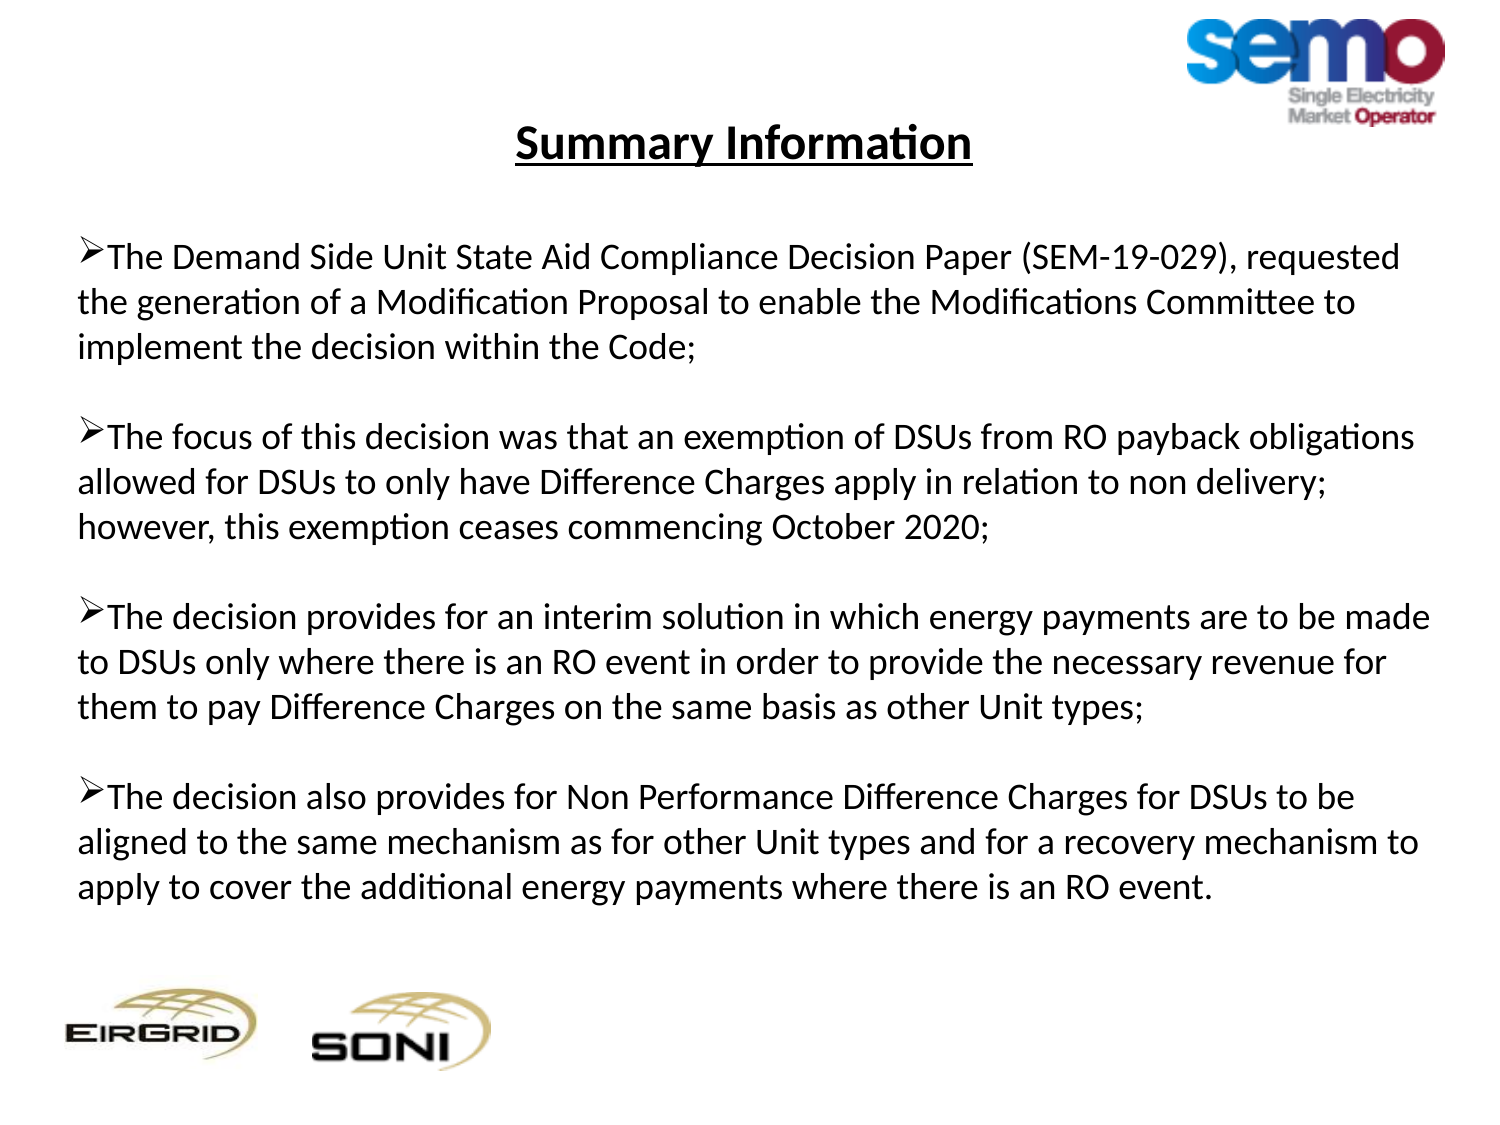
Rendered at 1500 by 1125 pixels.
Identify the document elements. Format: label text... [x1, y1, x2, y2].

text_box The Demand Side Unit State Aid Compliance Decision Paper (SEM-19-029), requested the generation of a Modification Proposal to enable the Modifications Committee to implement the decision within the Code; The focus of this decision was that an exemption of DSUs from RO payback obligations allowed for DSUs to only have Difference Charges apply in relation to non delivery; however, this exemption ceases commencing October 2020; The decision provides for an interim solution in which energy payments are to be made to DSUs only where there is an RO event in order to provide the necessary revenue for them to pay Difference Charges on the same basis as other Unit types; The decision also provides for Non Performance Difference Charges for DSUs to be aligned to the same mechanism as for other Unit types and for a recovery mechanism to apply to cover the additional energy payments where there is an RO event. [62, 224, 1457, 1005]
picture [1186, 18, 1445, 127]
picture [312, 992, 491, 1071]
picture [64, 975, 258, 1083]
text_box Summary Information [265, 101, 1223, 177]
